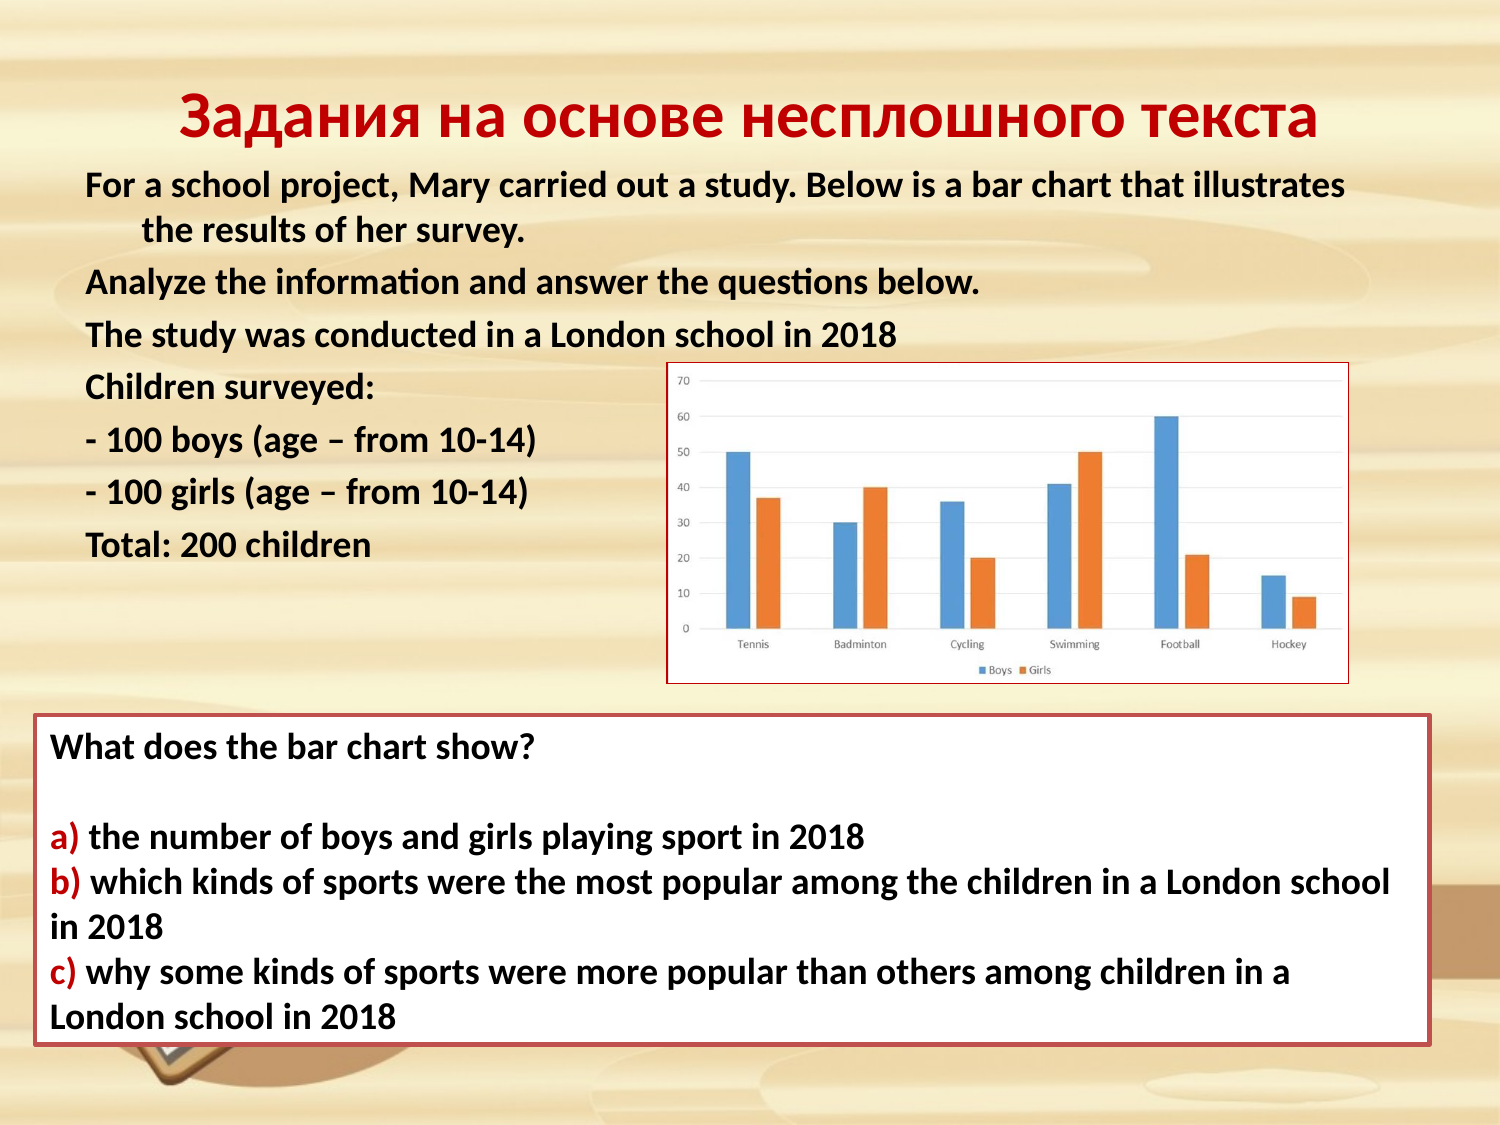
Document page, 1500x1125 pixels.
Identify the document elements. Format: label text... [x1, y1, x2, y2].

title Задания на основе несплошного текста [75, 45, 1425, 176]
text_box What does the bar chart show? a) the number of boys and girls playing sport in 2018 b) which kinds of sports were the most popular among the children in a London school in 2018 c) why some kinds of sports were more popular than others among children in a London school in 2018 [33, 713, 1432, 1047]
picture [0, 0, 1500, 1125]
list For a school project, Mary carried out a study. Below is a bar chart that illustrates the results of her survey. Analyze the information and answer the questions below. The study was conducted in a London school in 2018 Children surveyed: - 100 boys (age – from 10-14) - 100 girls (age – from 10-14) Total: 200 children [70, 152, 1421, 586]
